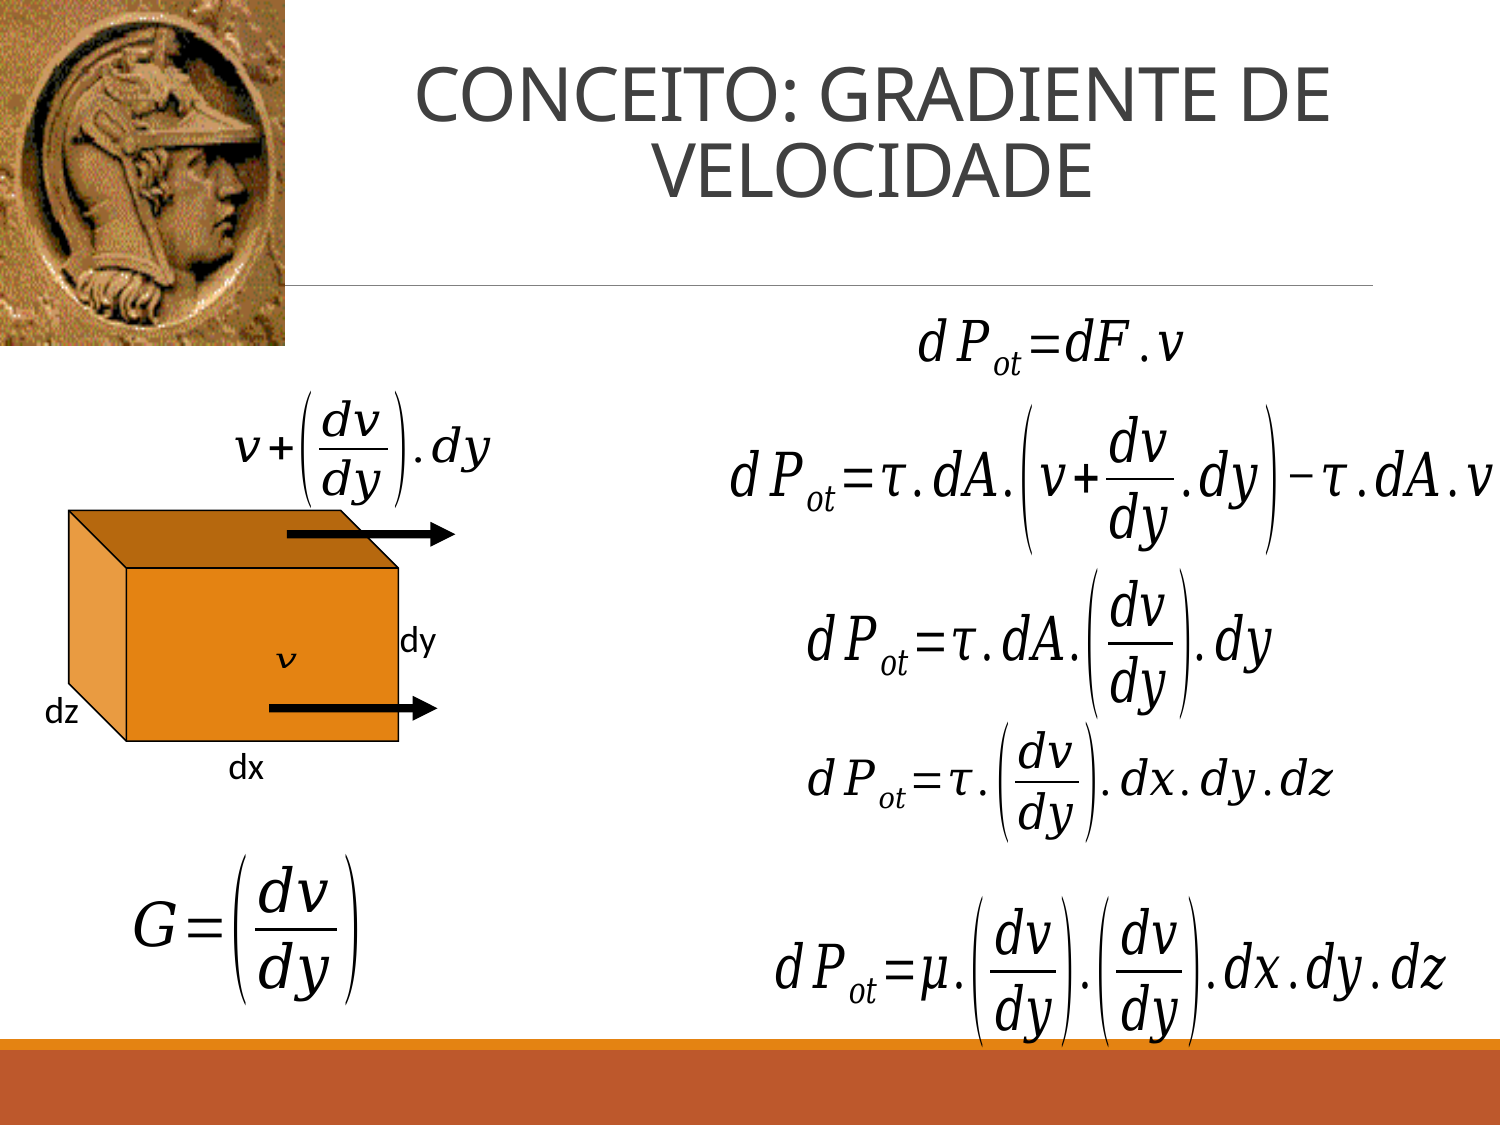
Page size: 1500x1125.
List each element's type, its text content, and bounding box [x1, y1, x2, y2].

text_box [28, 388, 494, 796]
title CONCEITO: GRADIENTE DE VELOCIDADE [297, 41, 1459, 232]
picture [0, 0, 288, 351]
